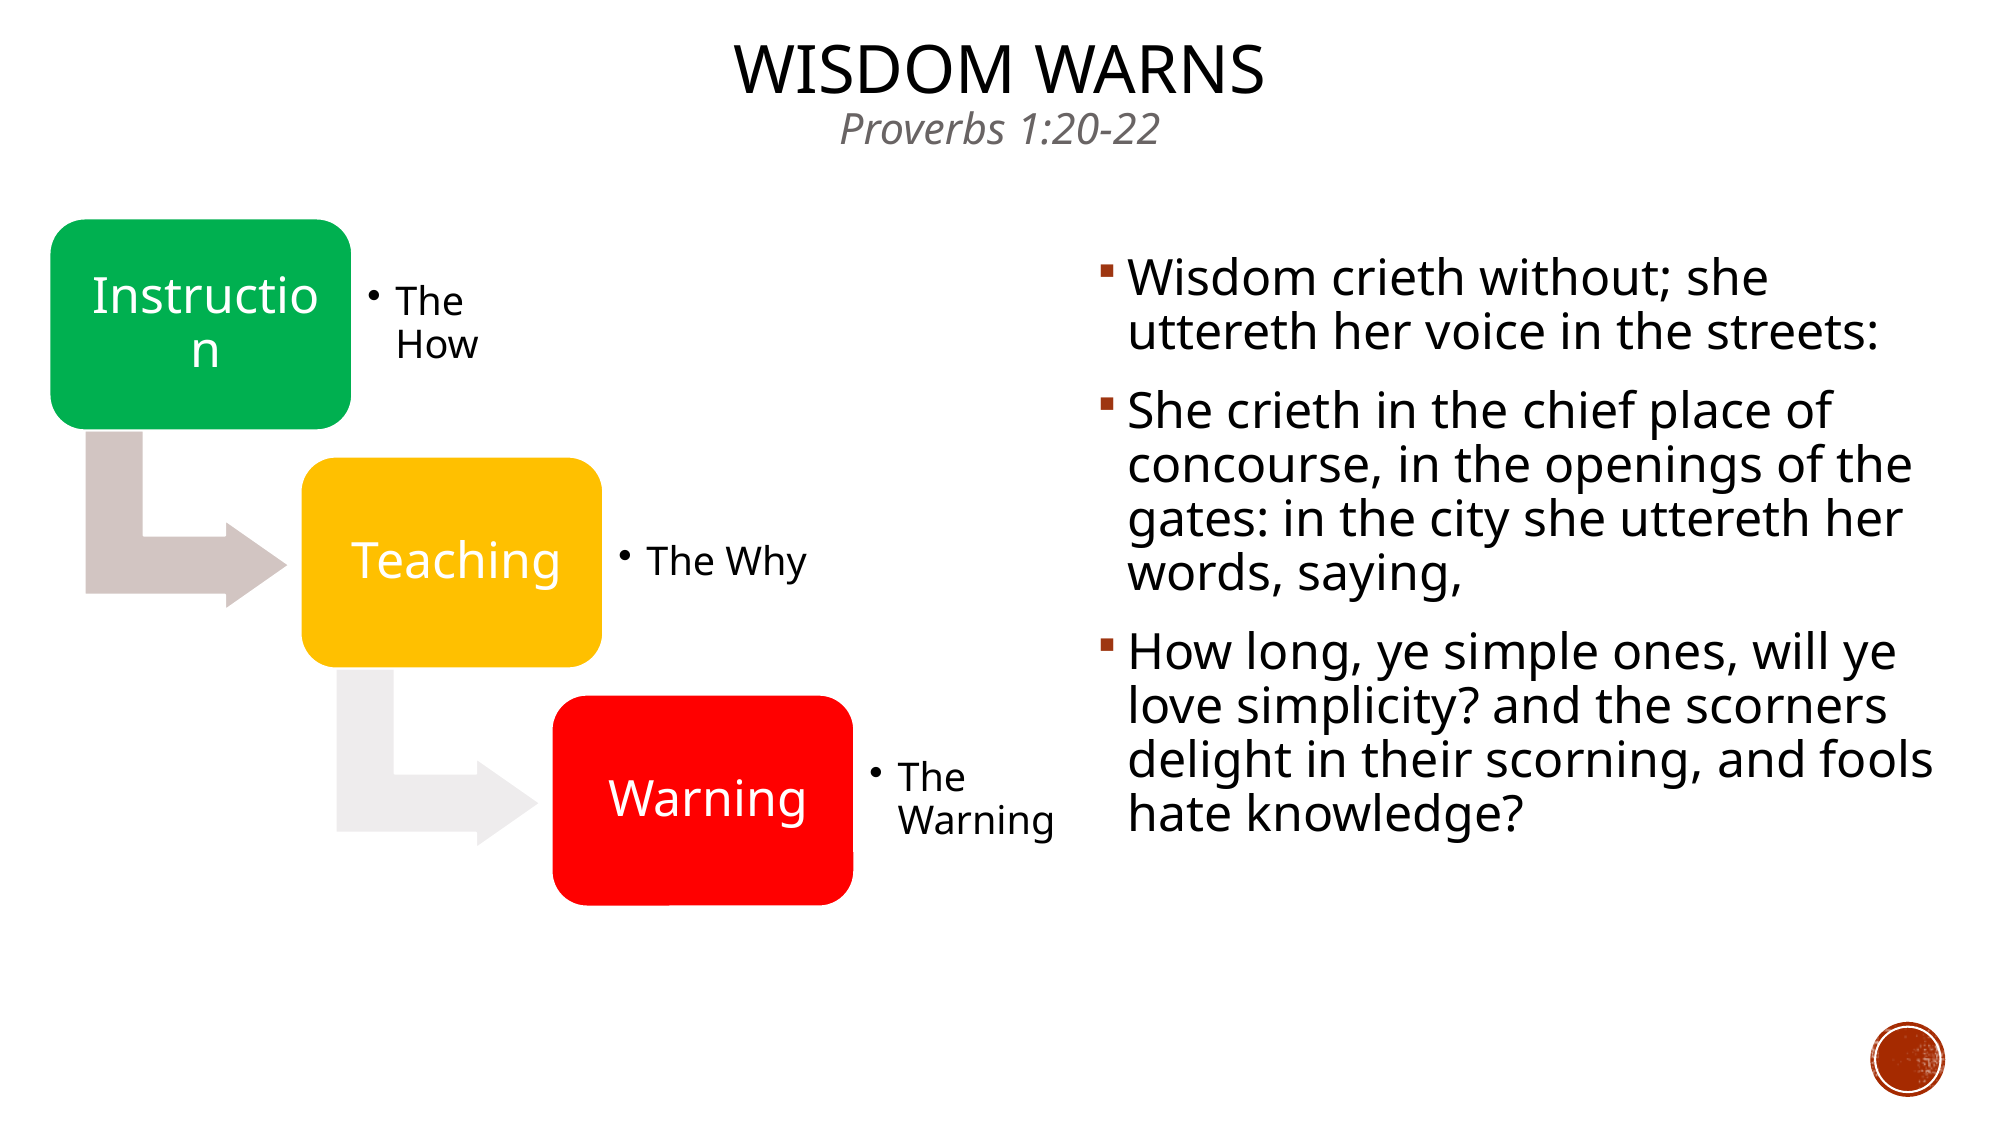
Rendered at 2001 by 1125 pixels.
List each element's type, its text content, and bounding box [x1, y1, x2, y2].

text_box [3, 217, 1123, 911]
title Wisdom Warns Proverbs 1:20-22 [174, 27, 1825, 163]
list Wisdom crieth without; she uttereth her voice in the streets: She crieth in the chief place of concourse, in the openings of the gates: in the city she uttereth her words, saying, How long, ye simple ones, will ye love simplicity? and the scorners delight in their scorning, and fools hate knowledge? [1082, 244, 1957, 941]
